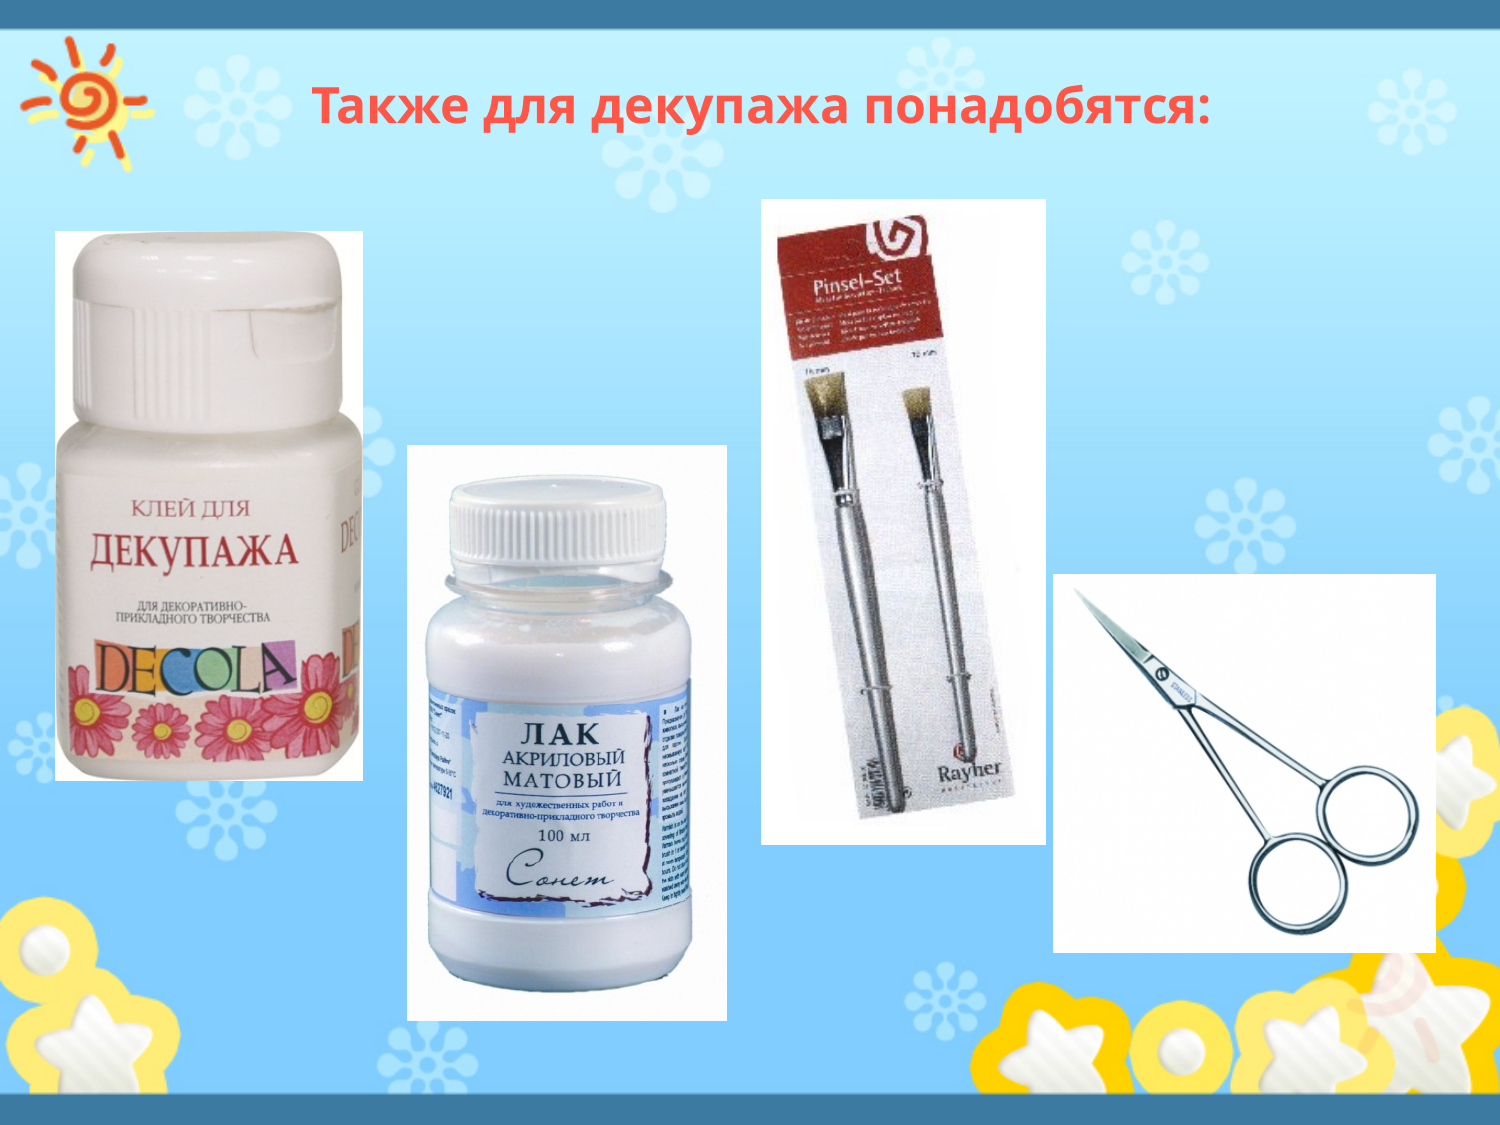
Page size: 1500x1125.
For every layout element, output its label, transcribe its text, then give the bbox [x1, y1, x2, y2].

picture [0, 0, 1500, 1125]
text_box Также для декупажа понадобятся: [296, 66, 1227, 142]
